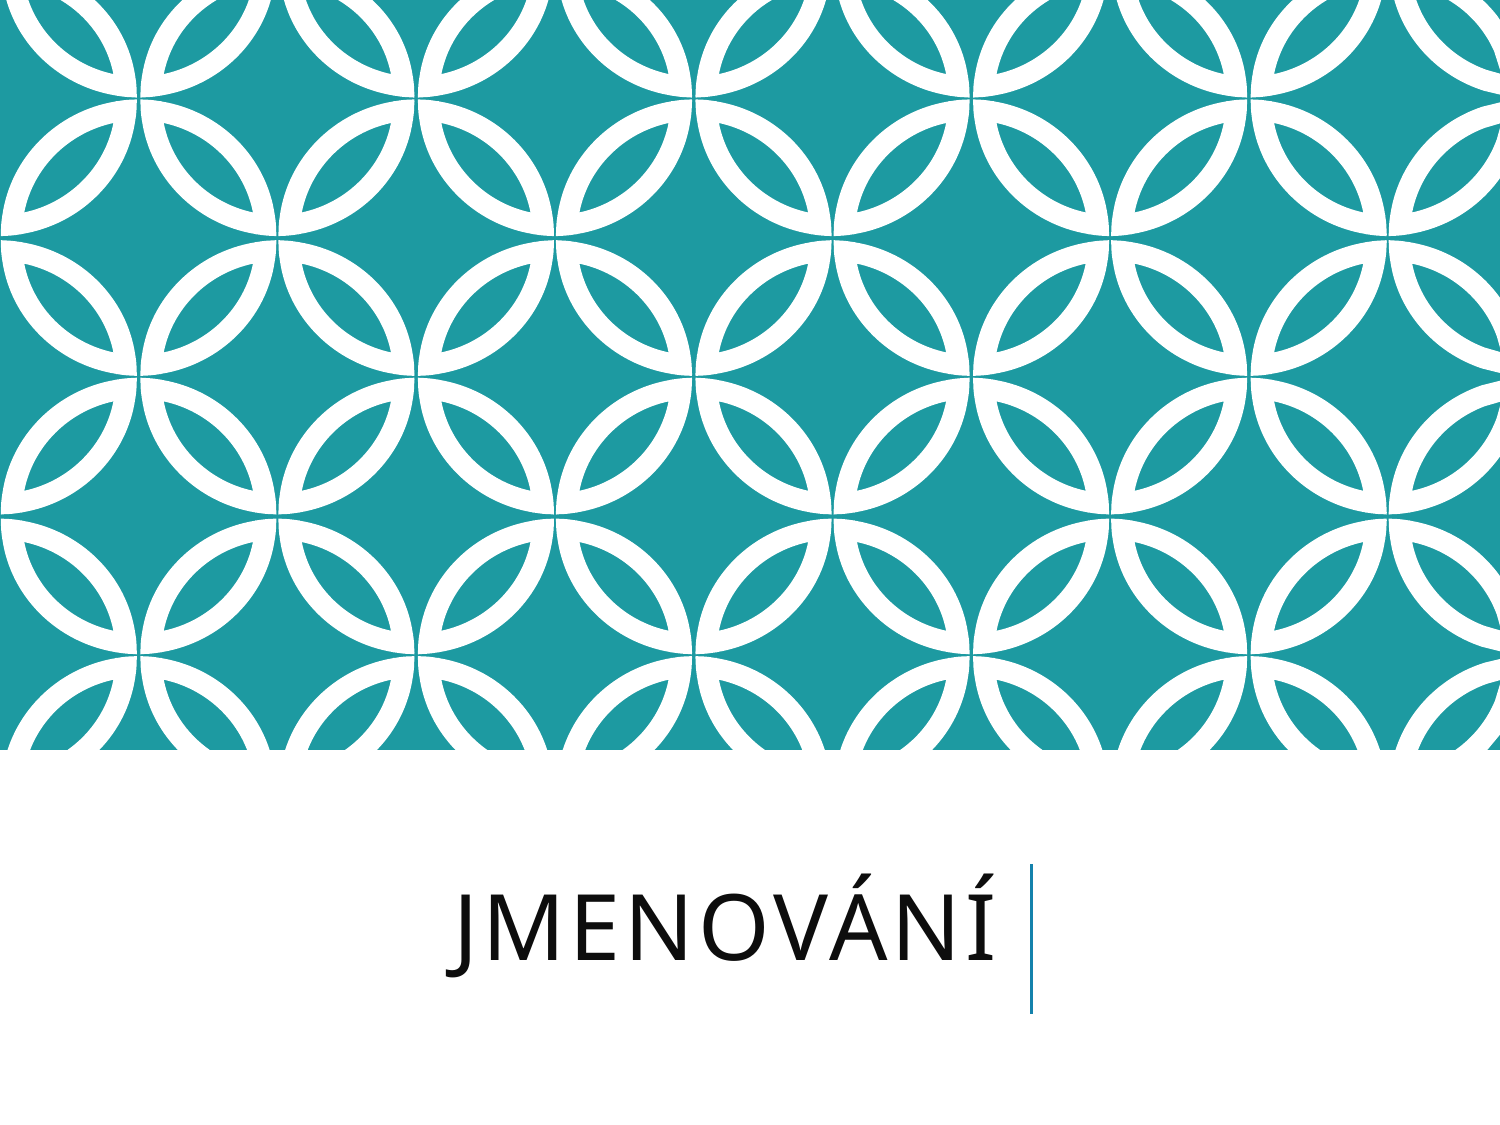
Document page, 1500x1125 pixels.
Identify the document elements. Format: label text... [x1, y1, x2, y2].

title Jmenování [56, 813, 1013, 1054]
